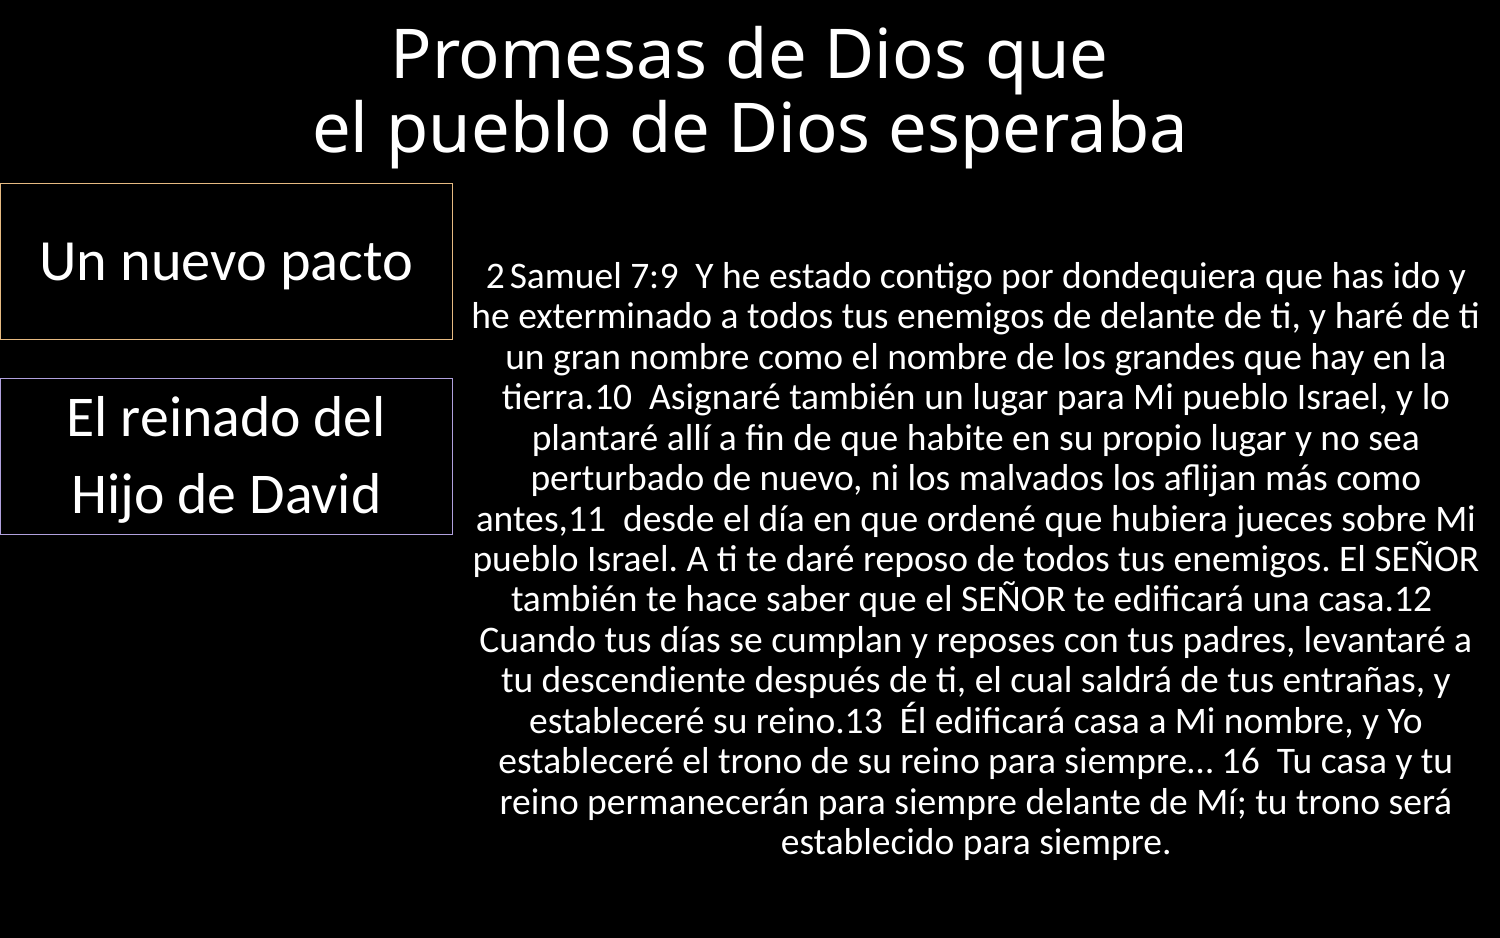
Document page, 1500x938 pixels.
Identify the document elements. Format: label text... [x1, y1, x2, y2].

text_box El reinado del Hijo de David [0, 378, 453, 535]
list Un nuevo pacto [0, 183, 453, 340]
list 2 Samuel 7:9 Y he estado contigo por dondequiera que has ido y he exterminado a todos tus enemigos de delante de ti, y haré de ti un gran nombre como el nombre de los grandes que hay en la tierra.10 Asignaré también un lugar para Mi pueblo Israel, y lo plantaré allí a fin de que habite en su propio lugar y no sea perturbado de nuevo, ni los malvados los aflijan más como antes,11 desde el día en que ordené que hubiera jueces sobre Mi pueblo Israel. A ti te daré reposo de todos tus enemigos. El SEÑOR también te hace saber que el SEÑOR te edificará una casa.12 Cuando tus días se cumplan y reposes con tus padres, levantaré a tu descendiente después de ti, el cual saldrá de tus entrañas, y estableceré su reino.13 Él edificará casa a Mi nombre, y Yo estableceré el trono de su reino para siempre… 16 Tu casa y tu reino permanecerán para siempre delante de Mí; tu trono será establecido para siempre. [453, 183, 1500, 935]
title Promesas de Dios que el pueblo de Dios esperaba [103, 2, 1397, 183]
